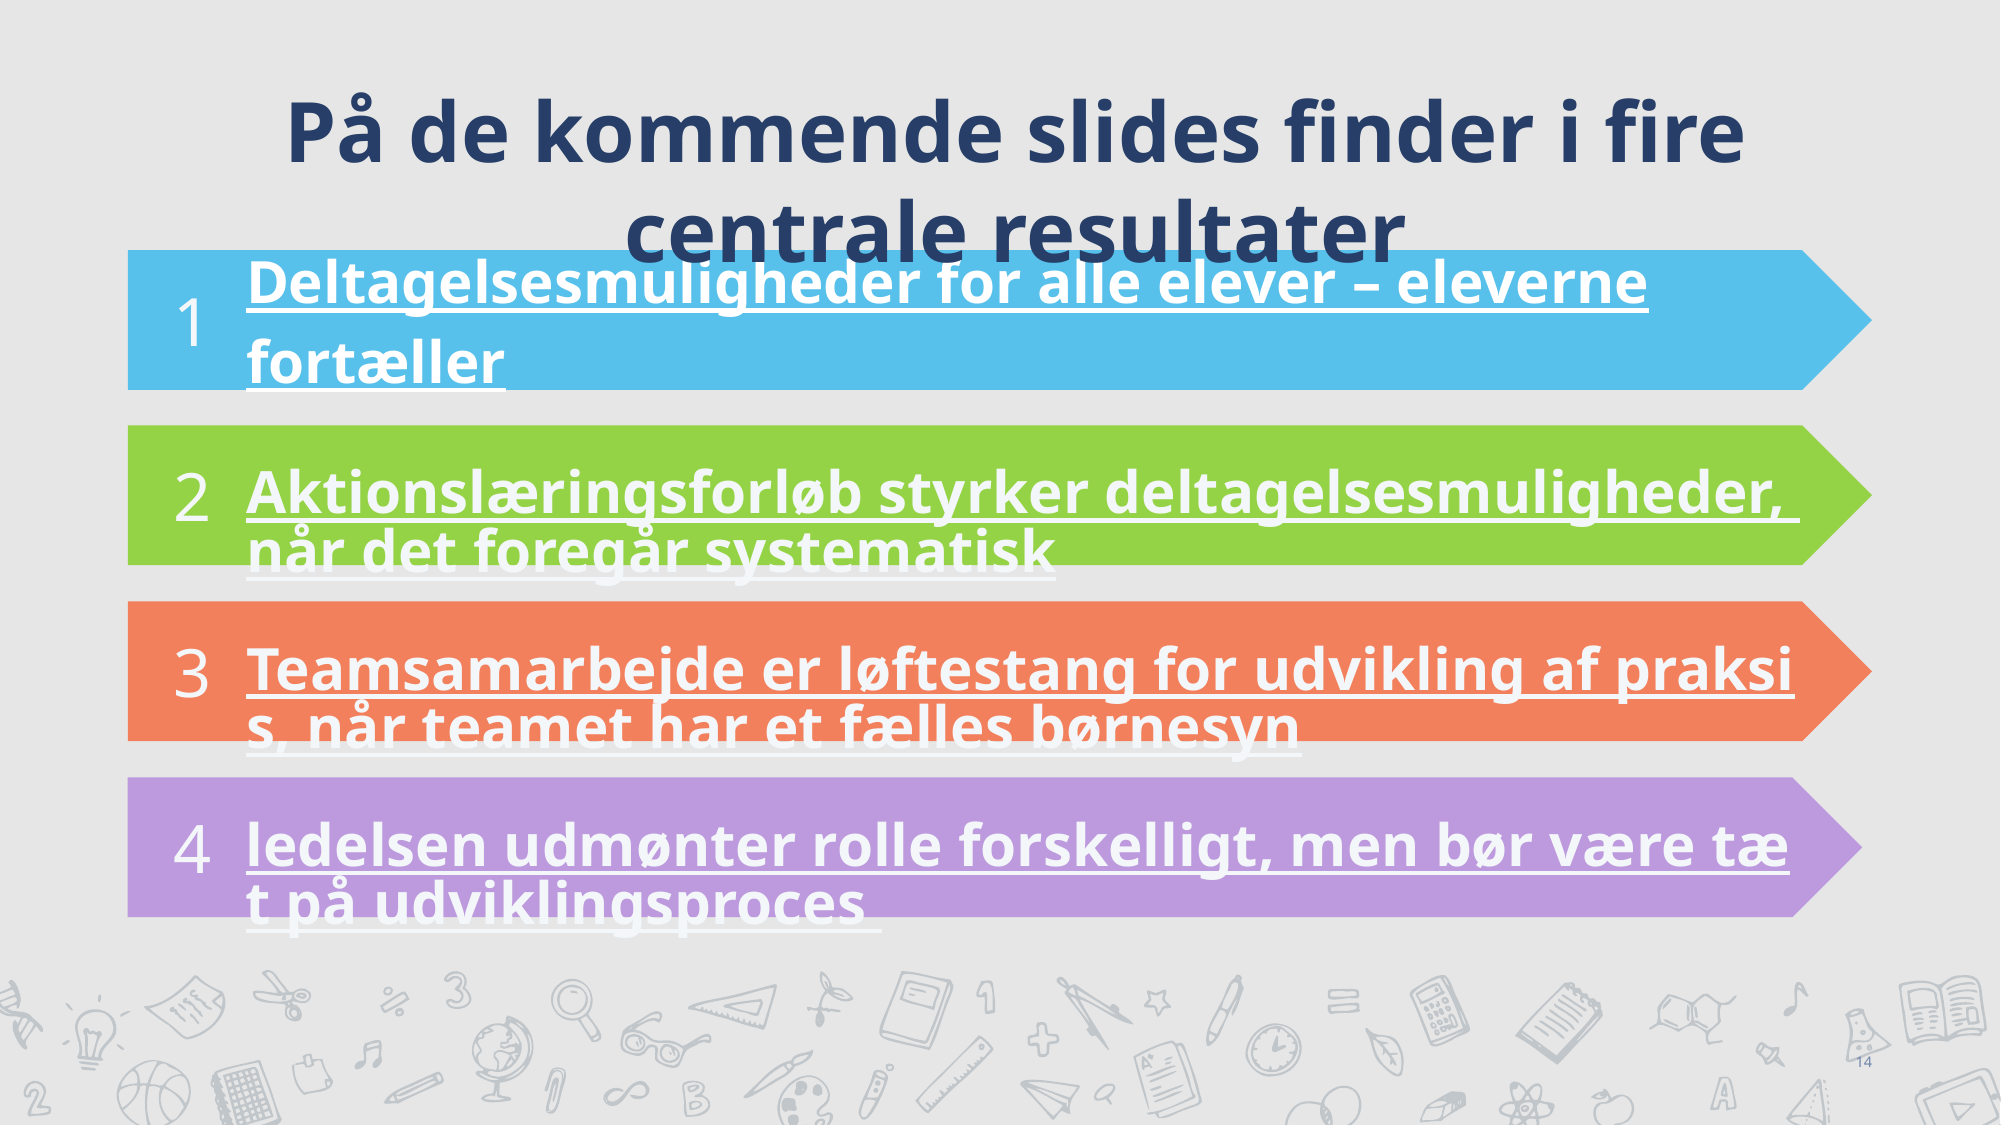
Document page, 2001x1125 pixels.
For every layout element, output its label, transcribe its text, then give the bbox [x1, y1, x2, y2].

text_box [0, 305, 1837, 626]
text_box Teamsamarbejde er løftestang for udvikling af praksis, når teamet har et fælles børnesyn [127, 601, 1872, 742]
text_box 2 [173, 454, 245, 535]
text_box Aktionslæringsforløb styrker deltagelsesmuligheder, når det foregår systematisk [127, 425, 1872, 566]
slide_number 14 [1769, 1054, 1872, 1073]
text_box 1 [173, 279, 237, 360]
text_box 4 [173, 806, 251, 887]
text_box På de kommende slides finder i fire centrale resultater [259, 71, 1774, 287]
text_box 3 [173, 630, 245, 711]
text_box Deltagelsesmuligheder for alle elever – eleverne fortæller [127, 250, 1872, 356]
text_box ledelsen udmønter rolle forskelligt, men bør være tæt på udviklingsproces [127, 777, 1863, 918]
